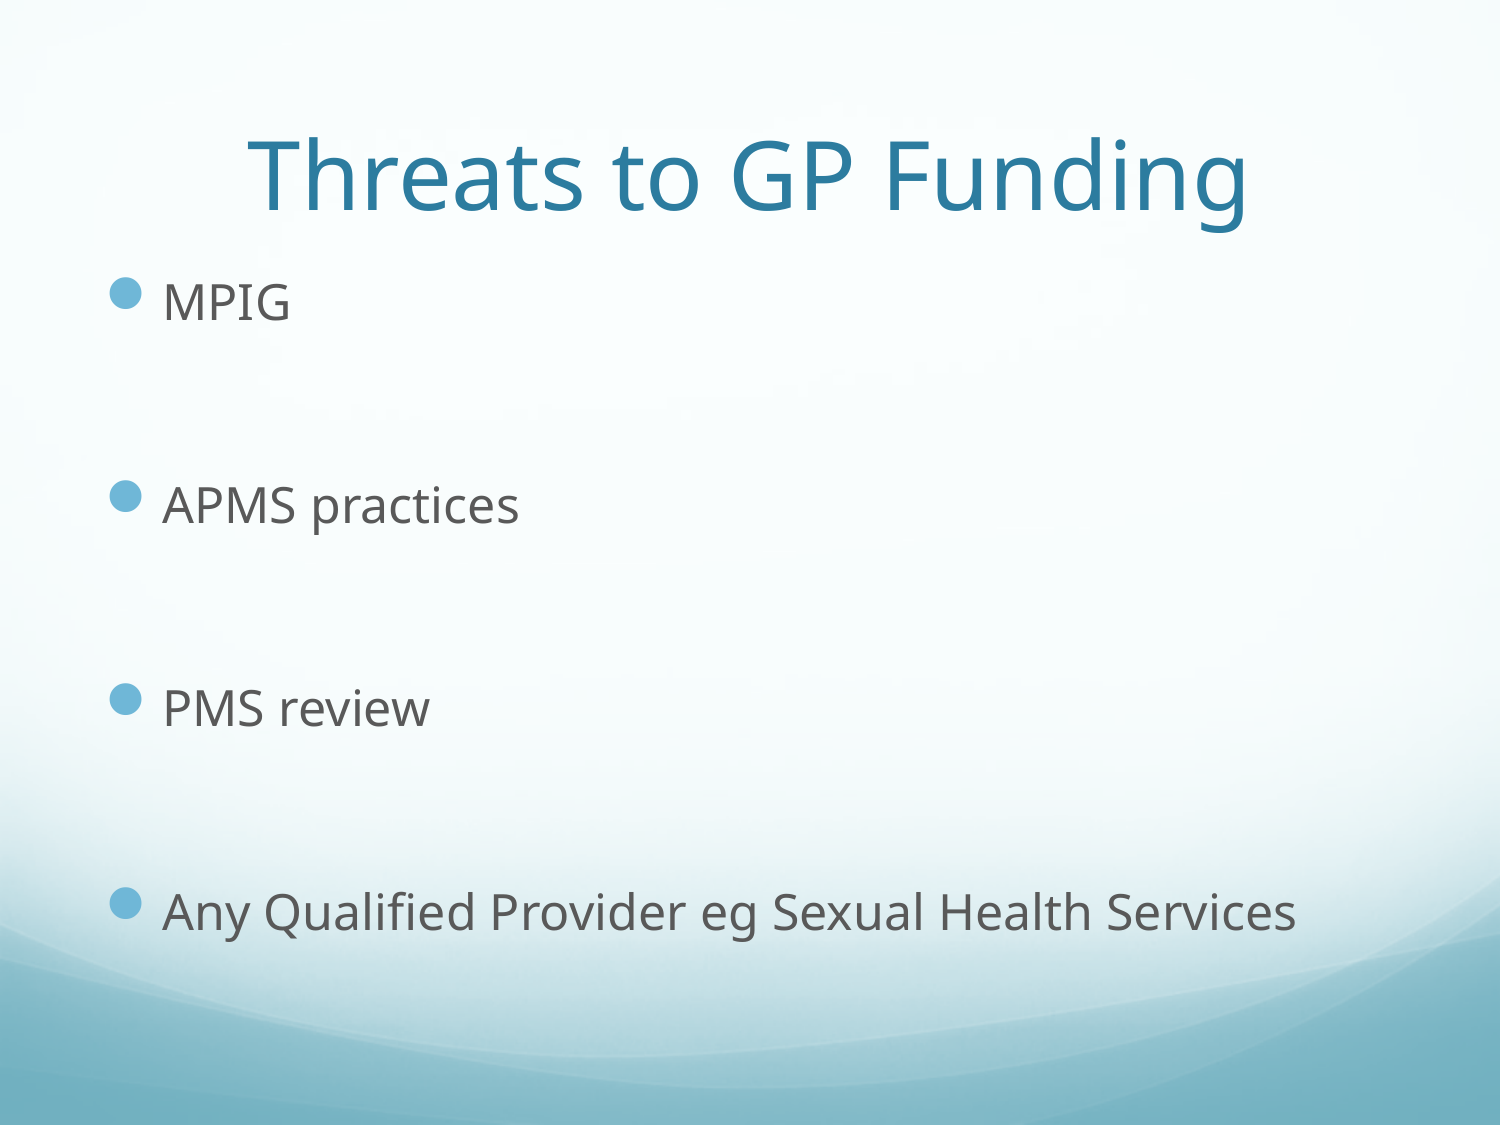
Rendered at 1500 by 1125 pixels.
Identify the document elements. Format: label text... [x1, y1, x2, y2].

list MPIG APMS practices PMS review Any Qualified Provider eg Sexual Health Services [90, 262, 1410, 975]
title Threats to GP Funding [90, 17, 1410, 237]
